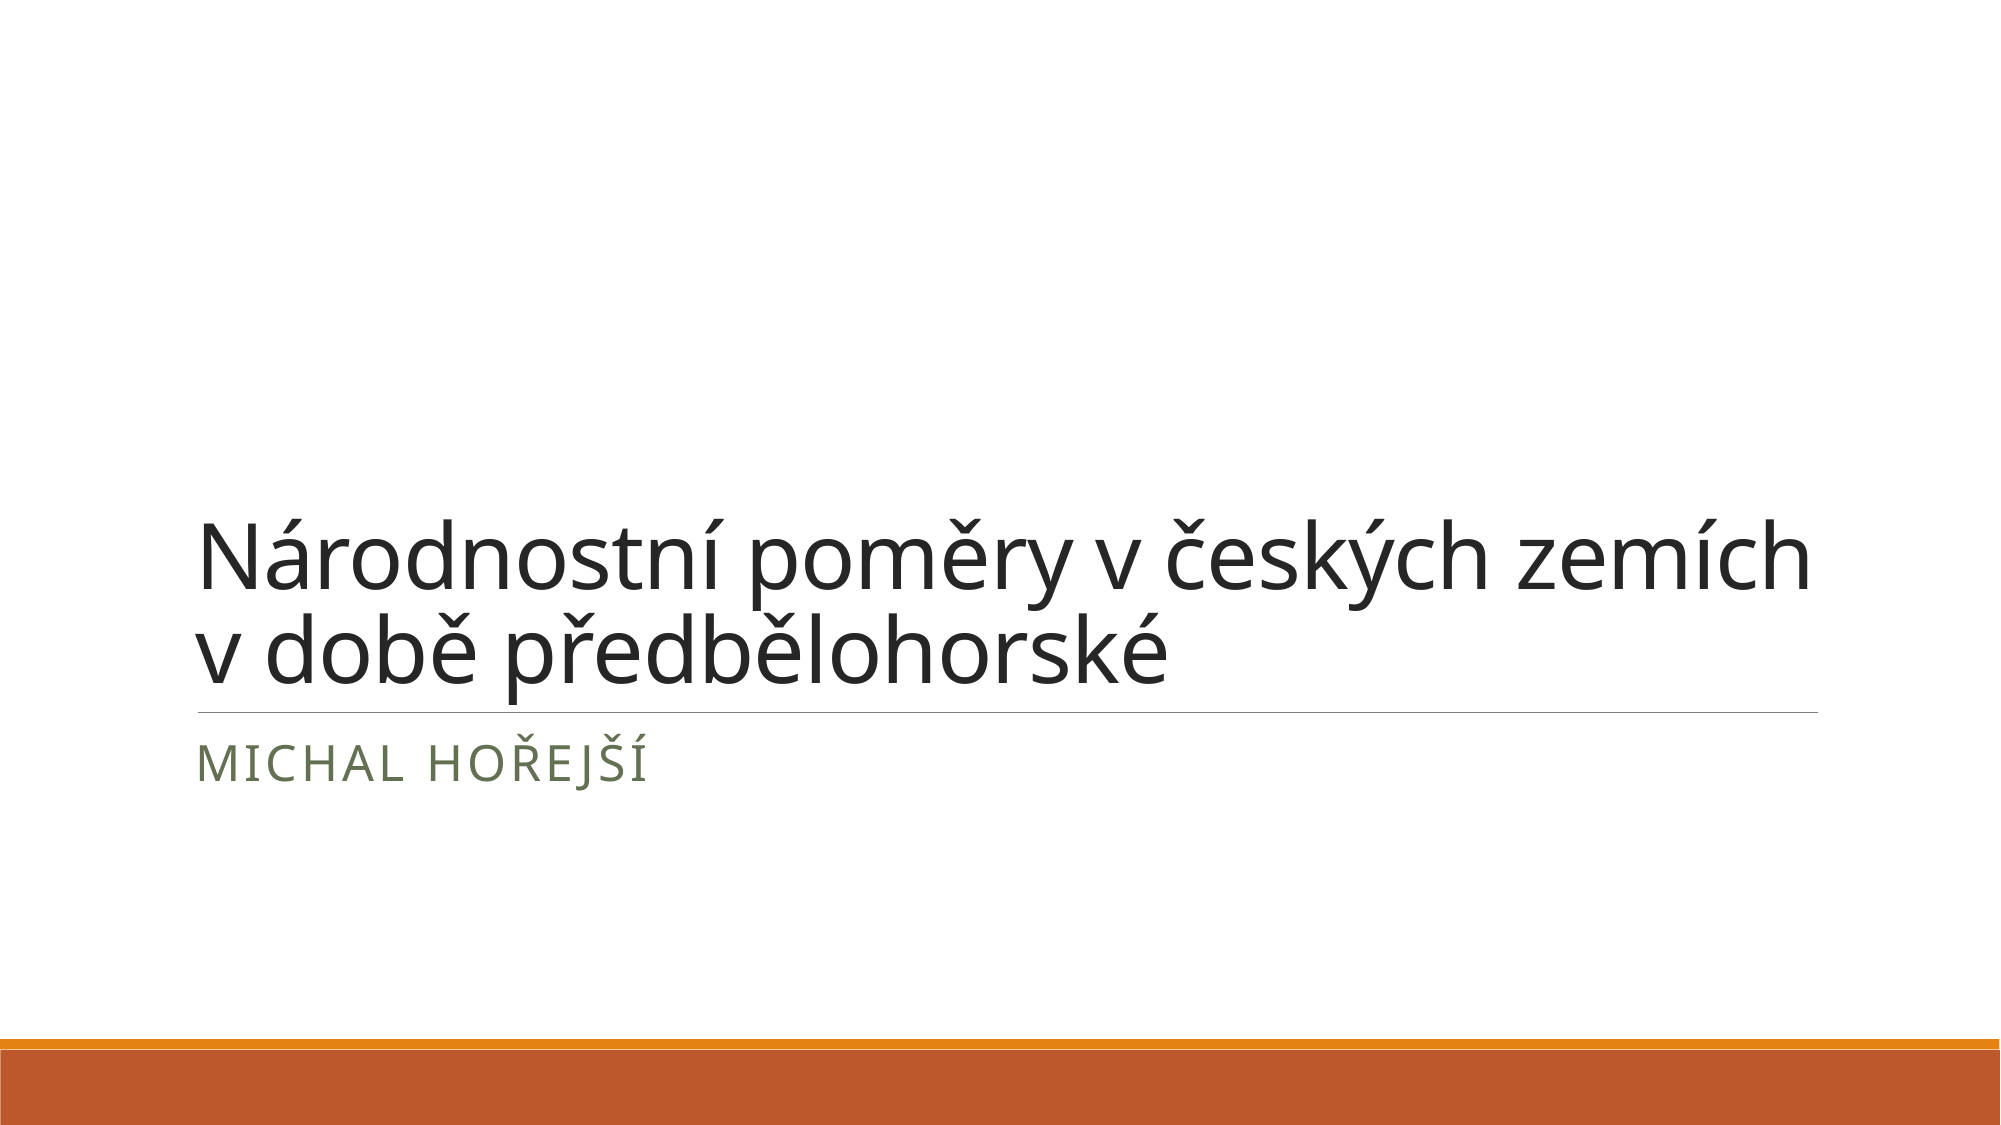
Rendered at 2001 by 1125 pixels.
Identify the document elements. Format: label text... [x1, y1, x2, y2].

subtitle Michal Hořejší [180, 730, 1831, 919]
title Národnostní poměry v českých zemích v době předbělohorské [180, 124, 1830, 710]
